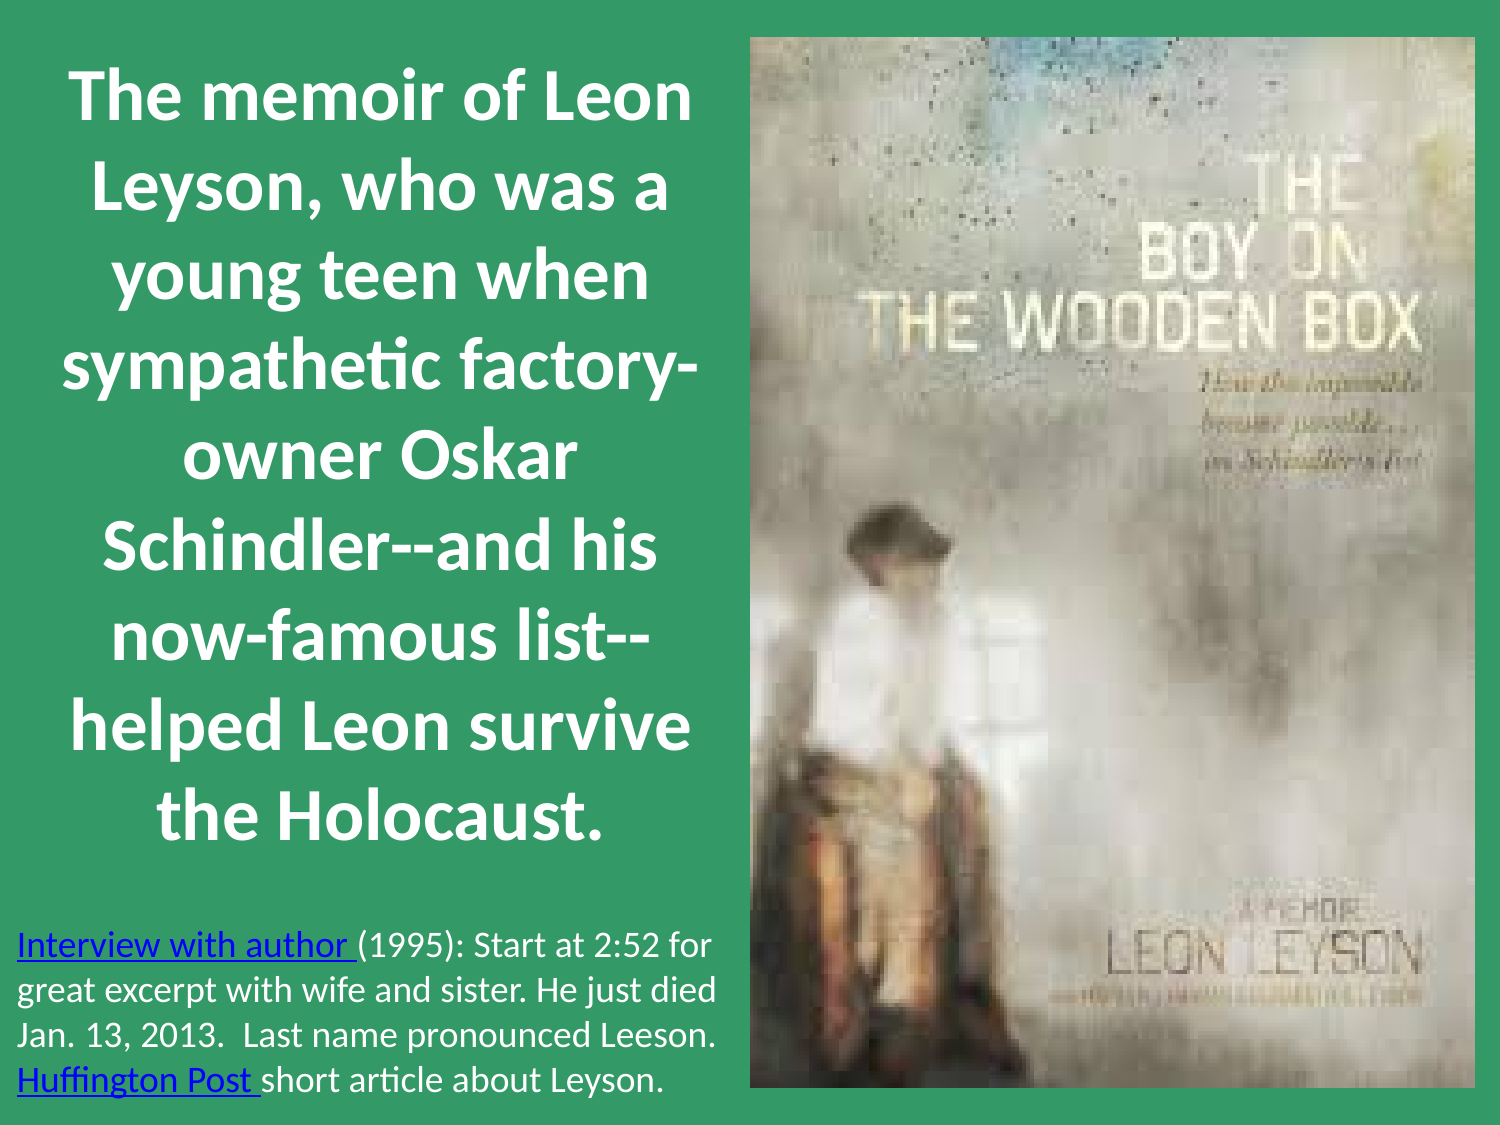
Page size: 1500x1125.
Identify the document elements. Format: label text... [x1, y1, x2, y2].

list The memoir of Leon Leyson, who was a young teen when sympathetic factory-owner Oskar Schindler--and his now-famous list--helped Leon survive the Holocaust. [24, 37, 738, 912]
text_box Interview with author (1995): Start at 2:52 for great excerpt with wife and sister. He just died Jan. 13, 2013. Last name pronounced Leeson. Huffington Post short article about Leyson. [2, 912, 775, 1108]
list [750, 37, 1476, 1088]
